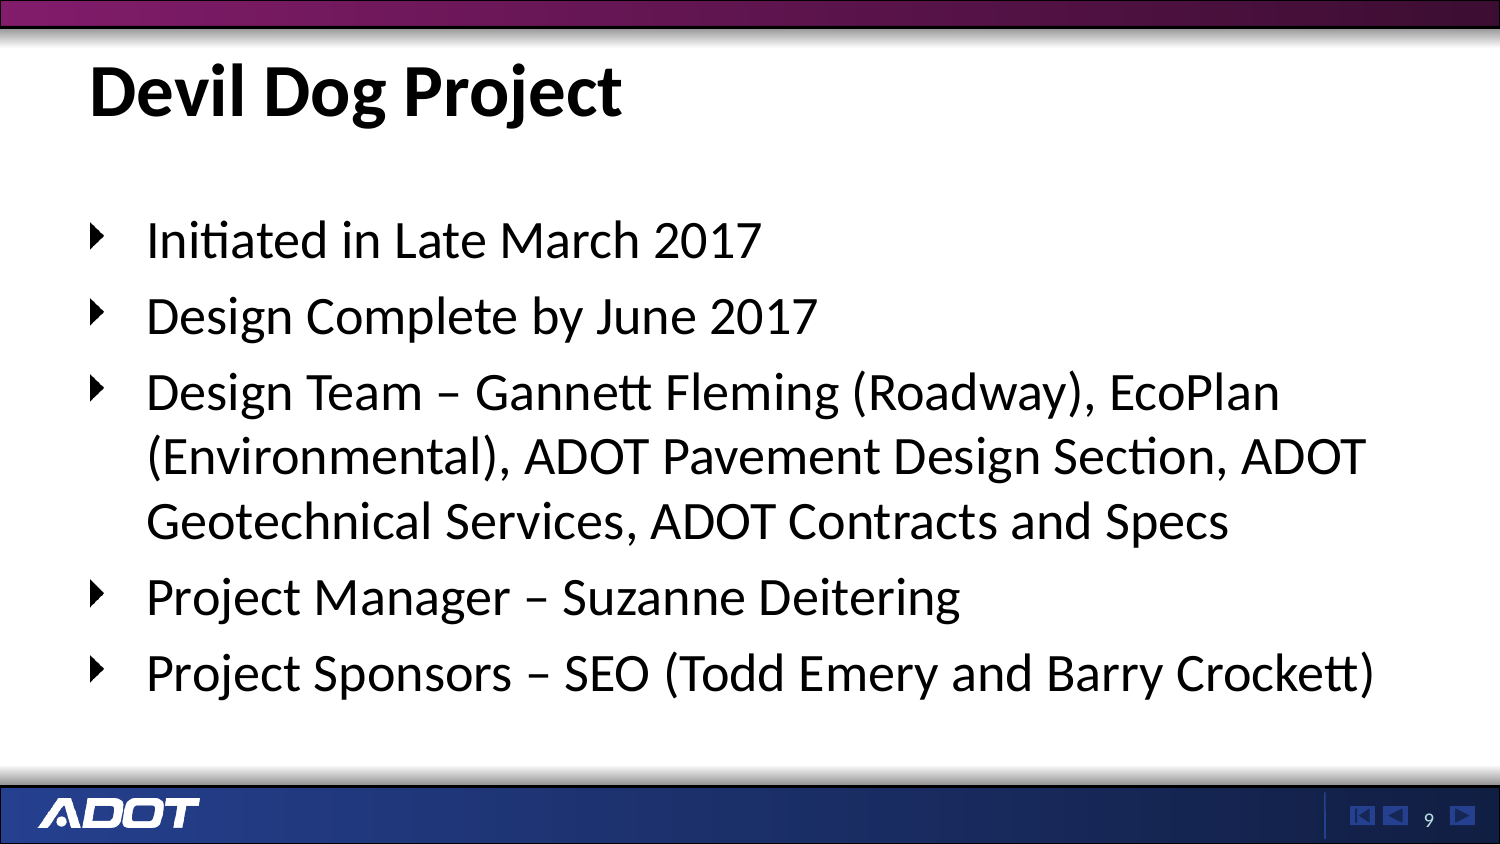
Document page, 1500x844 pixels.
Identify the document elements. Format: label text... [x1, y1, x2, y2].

list Initiated in Late March 2017 Design Complete by June 2017 Design Team – Gannett Fleming (Roadway), EcoPlan (Environmental), ADOT Pavement Design Section, ADOT Geotechnical Services, ADOT Contracts and Specs Project Manager – Suzanne Deitering Project Sponsors – SEO (Todd Emery and Barry Crockett) [75, 196, 1425, 754]
title Devil Dog Project [75, 33, 1425, 175]
picture [89, 373, 105, 404]
picture [37, 798, 200, 828]
picture [89, 654, 105, 685]
picture [89, 297, 105, 328]
picture [89, 578, 105, 610]
picture [89, 221, 105, 252]
